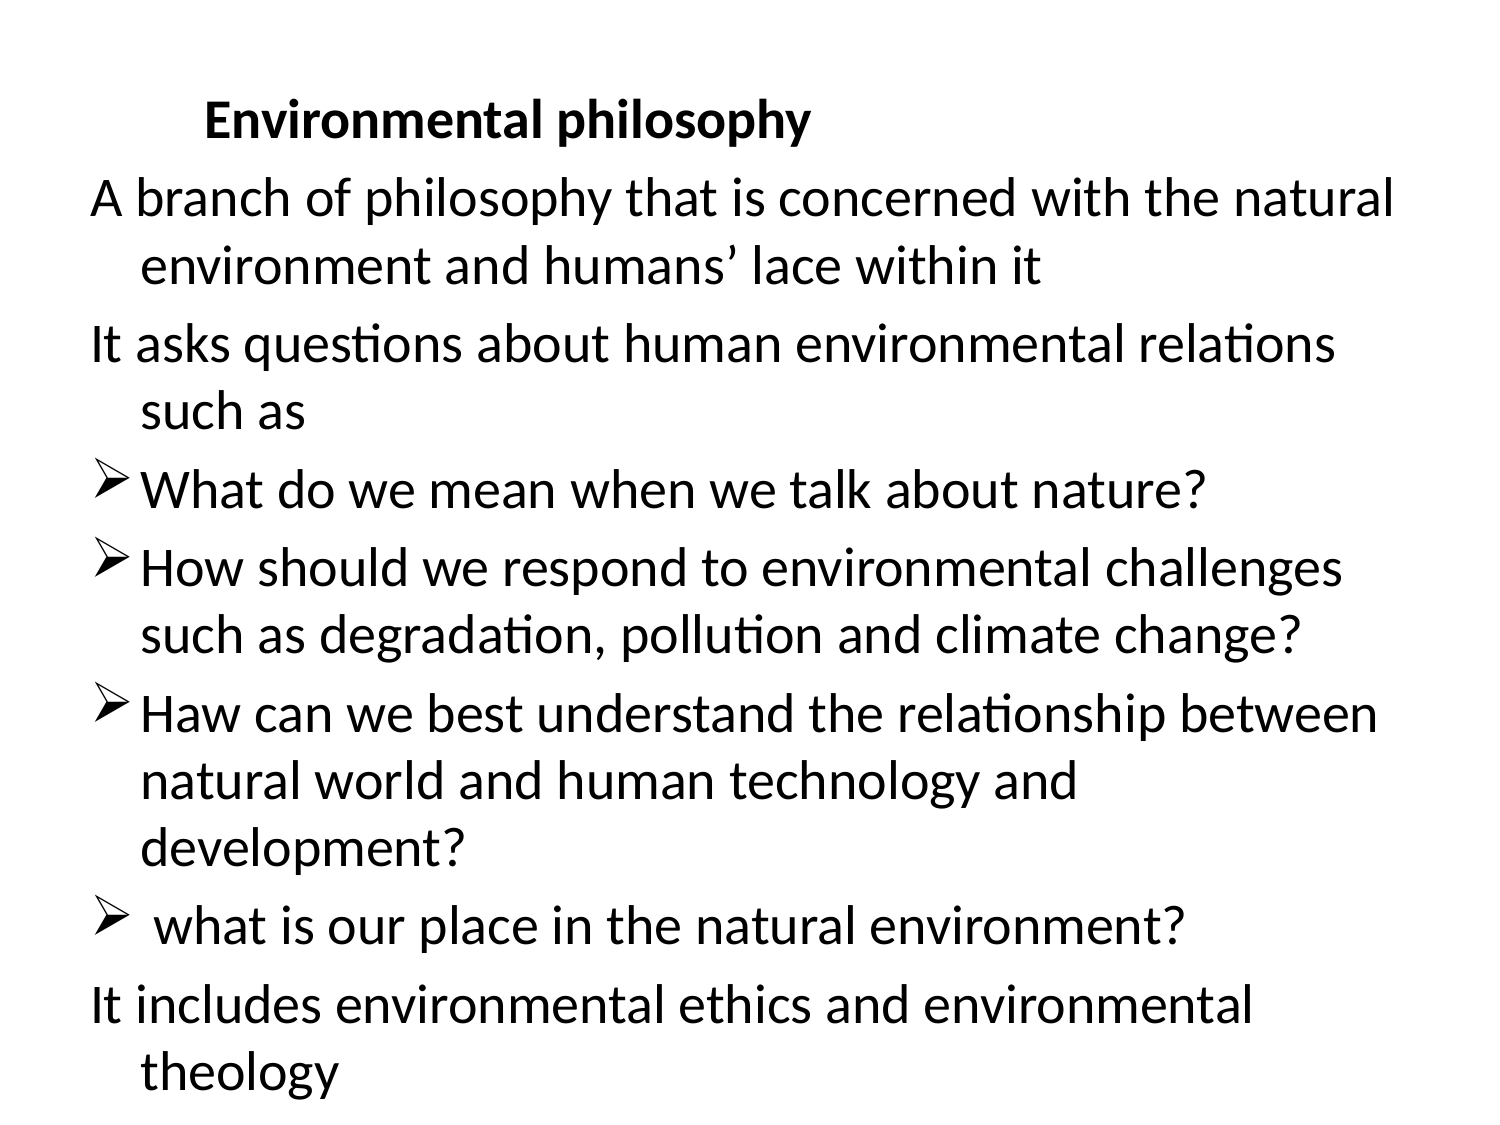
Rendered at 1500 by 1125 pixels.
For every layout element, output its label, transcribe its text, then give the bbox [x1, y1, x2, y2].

list Environmental philosophy A branch of philosophy that is concerned with the natural environment and humans’ lace within it It asks questions about human environmental relations such as What do we mean when we talk about nature? How should we respond to environmental challenges such as degradation, pollution and climate change? Haw can we best understand the relationship between natural world and human technology and development? what is our place in the natural environment? It includes environmental ethics and environmental theology [75, 75, 1425, 1125]
